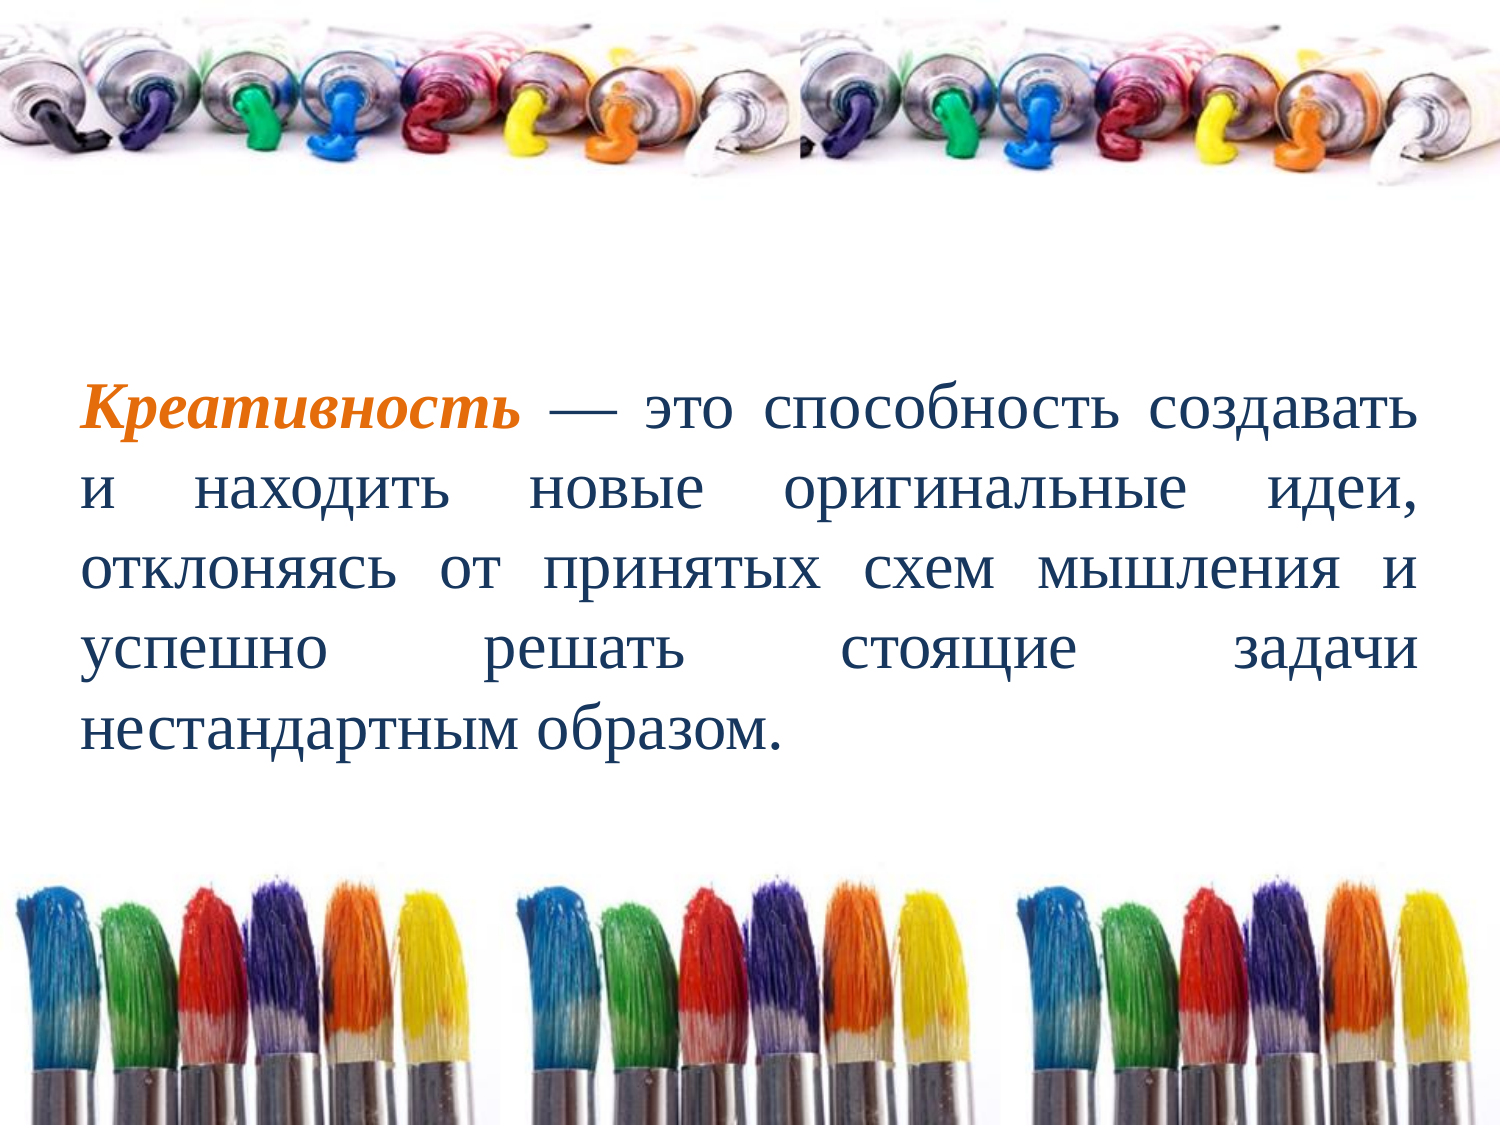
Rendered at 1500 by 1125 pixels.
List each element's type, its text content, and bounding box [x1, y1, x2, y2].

picture [0, 0, 1500, 1125]
list Креативность — это способность создавать и находить новые оригинальные идеи, отклоняясь от принятых схем мышления и успешно решать стоящие задачи нестандартным образом. [64, 54, 1436, 1083]
